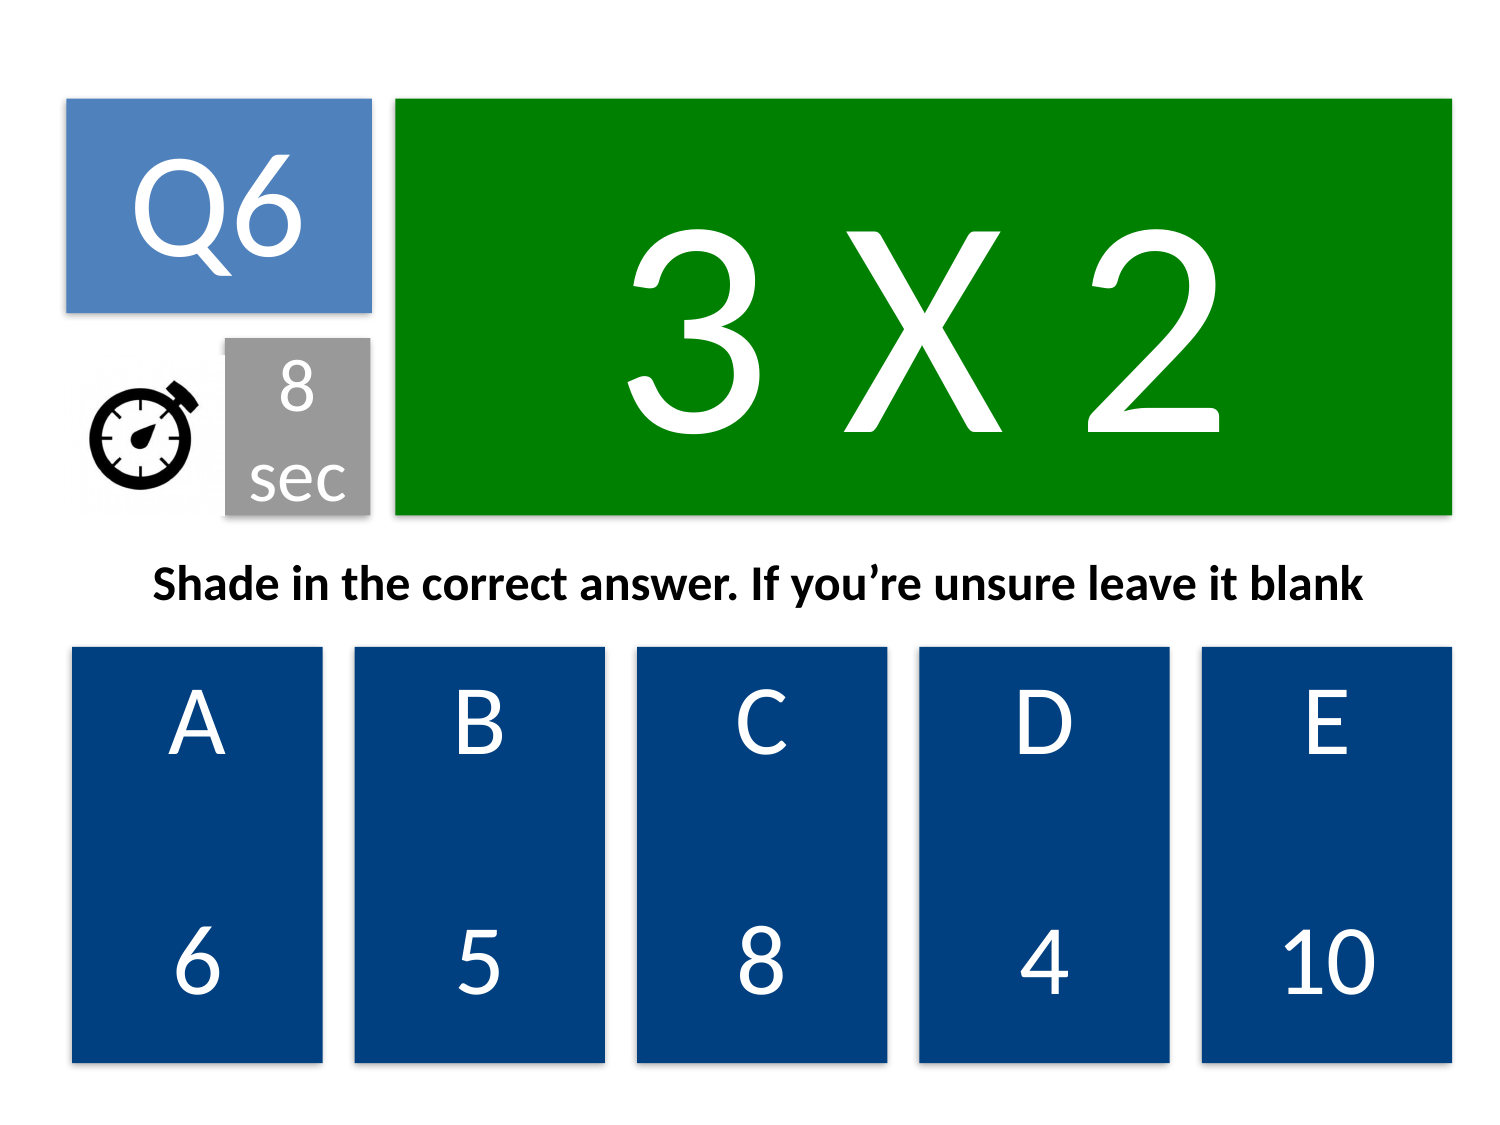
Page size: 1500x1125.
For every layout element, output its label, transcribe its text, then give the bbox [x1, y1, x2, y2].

text_box D 4 [919, 646, 1170, 1064]
text_box E 10 [1201, 646, 1453, 1064]
text_box 8 sec [224, 337, 371, 516]
picture [64, 354, 226, 516]
text_box Q6 [64, 98, 371, 294]
text_box A 6 [71, 646, 323, 1064]
text_box 3 X 2 [395, 98, 1453, 516]
text_box Shade in the correct answer. If you’re unsure leave it blank [64, 543, 1453, 618]
text_box B 5 [354, 646, 606, 1064]
text_box [66, 98, 373, 314]
text_box C 8 [636, 646, 888, 1064]
